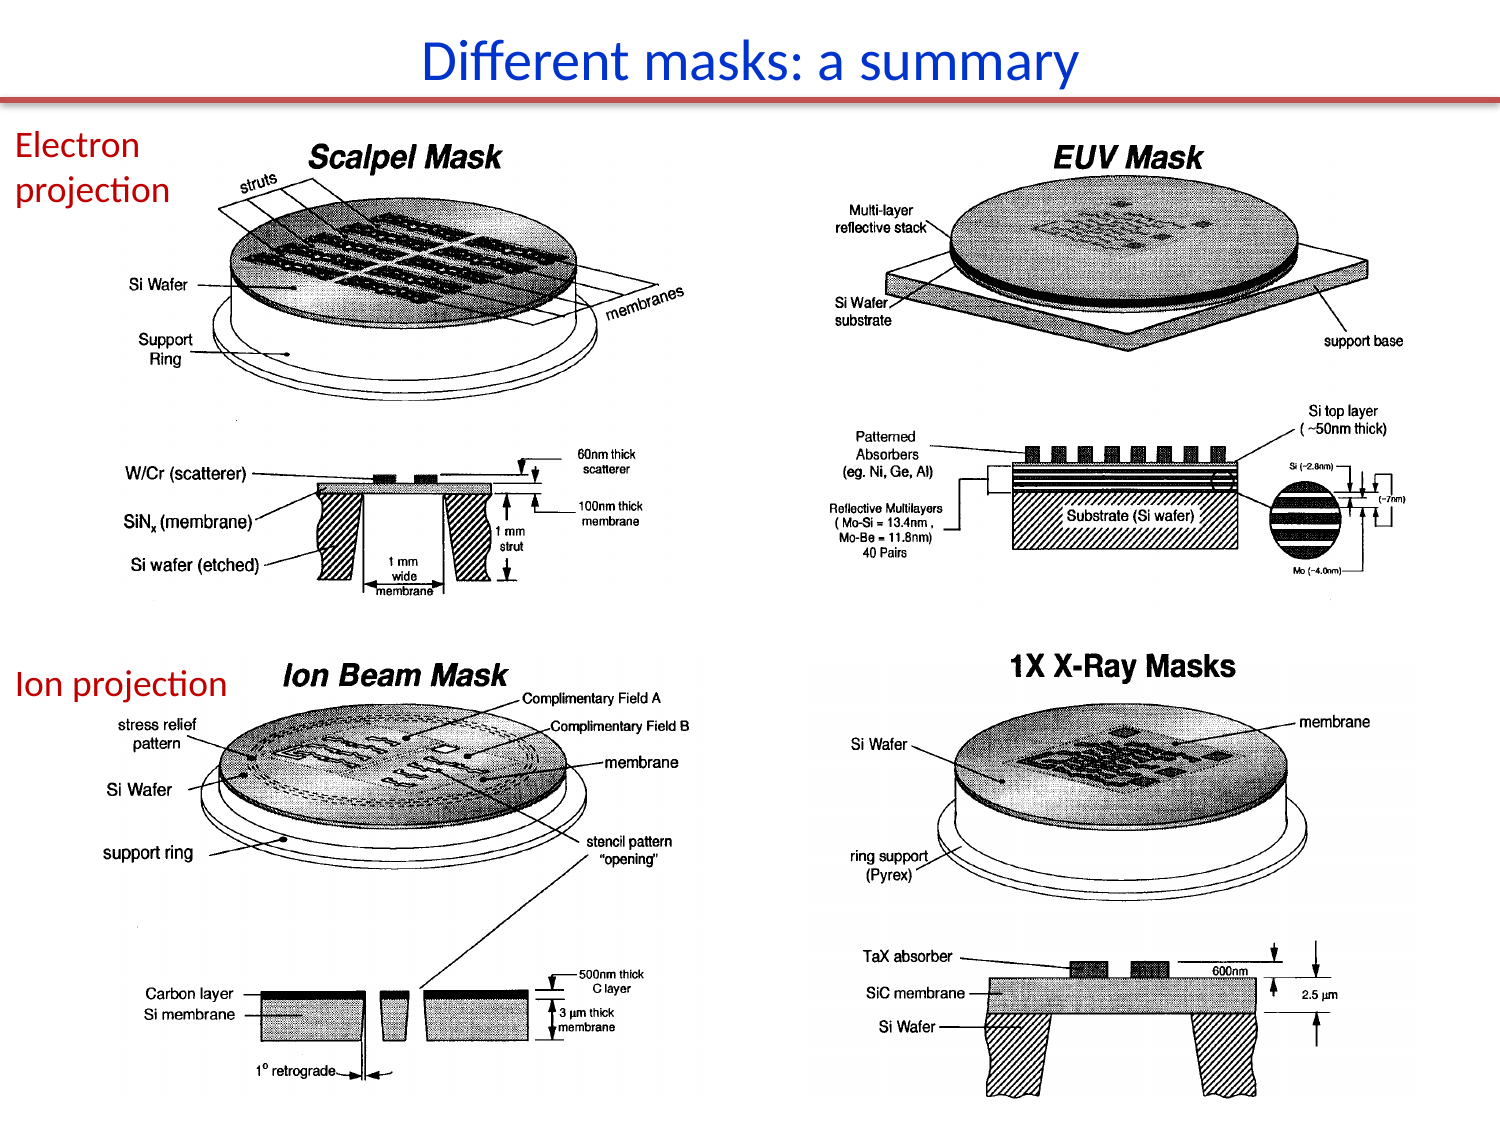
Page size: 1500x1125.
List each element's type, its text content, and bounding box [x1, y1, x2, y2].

text_box Electron projection [0, 112, 200, 218]
picture [800, 650, 1417, 1101]
picture [90, 649, 704, 1101]
text_box Ion projection [0, 651, 87, 712]
picture [87, 137, 702, 606]
picture [800, 137, 1418, 608]
text_box Different masks: a summary [406, 14, 1096, 99]
